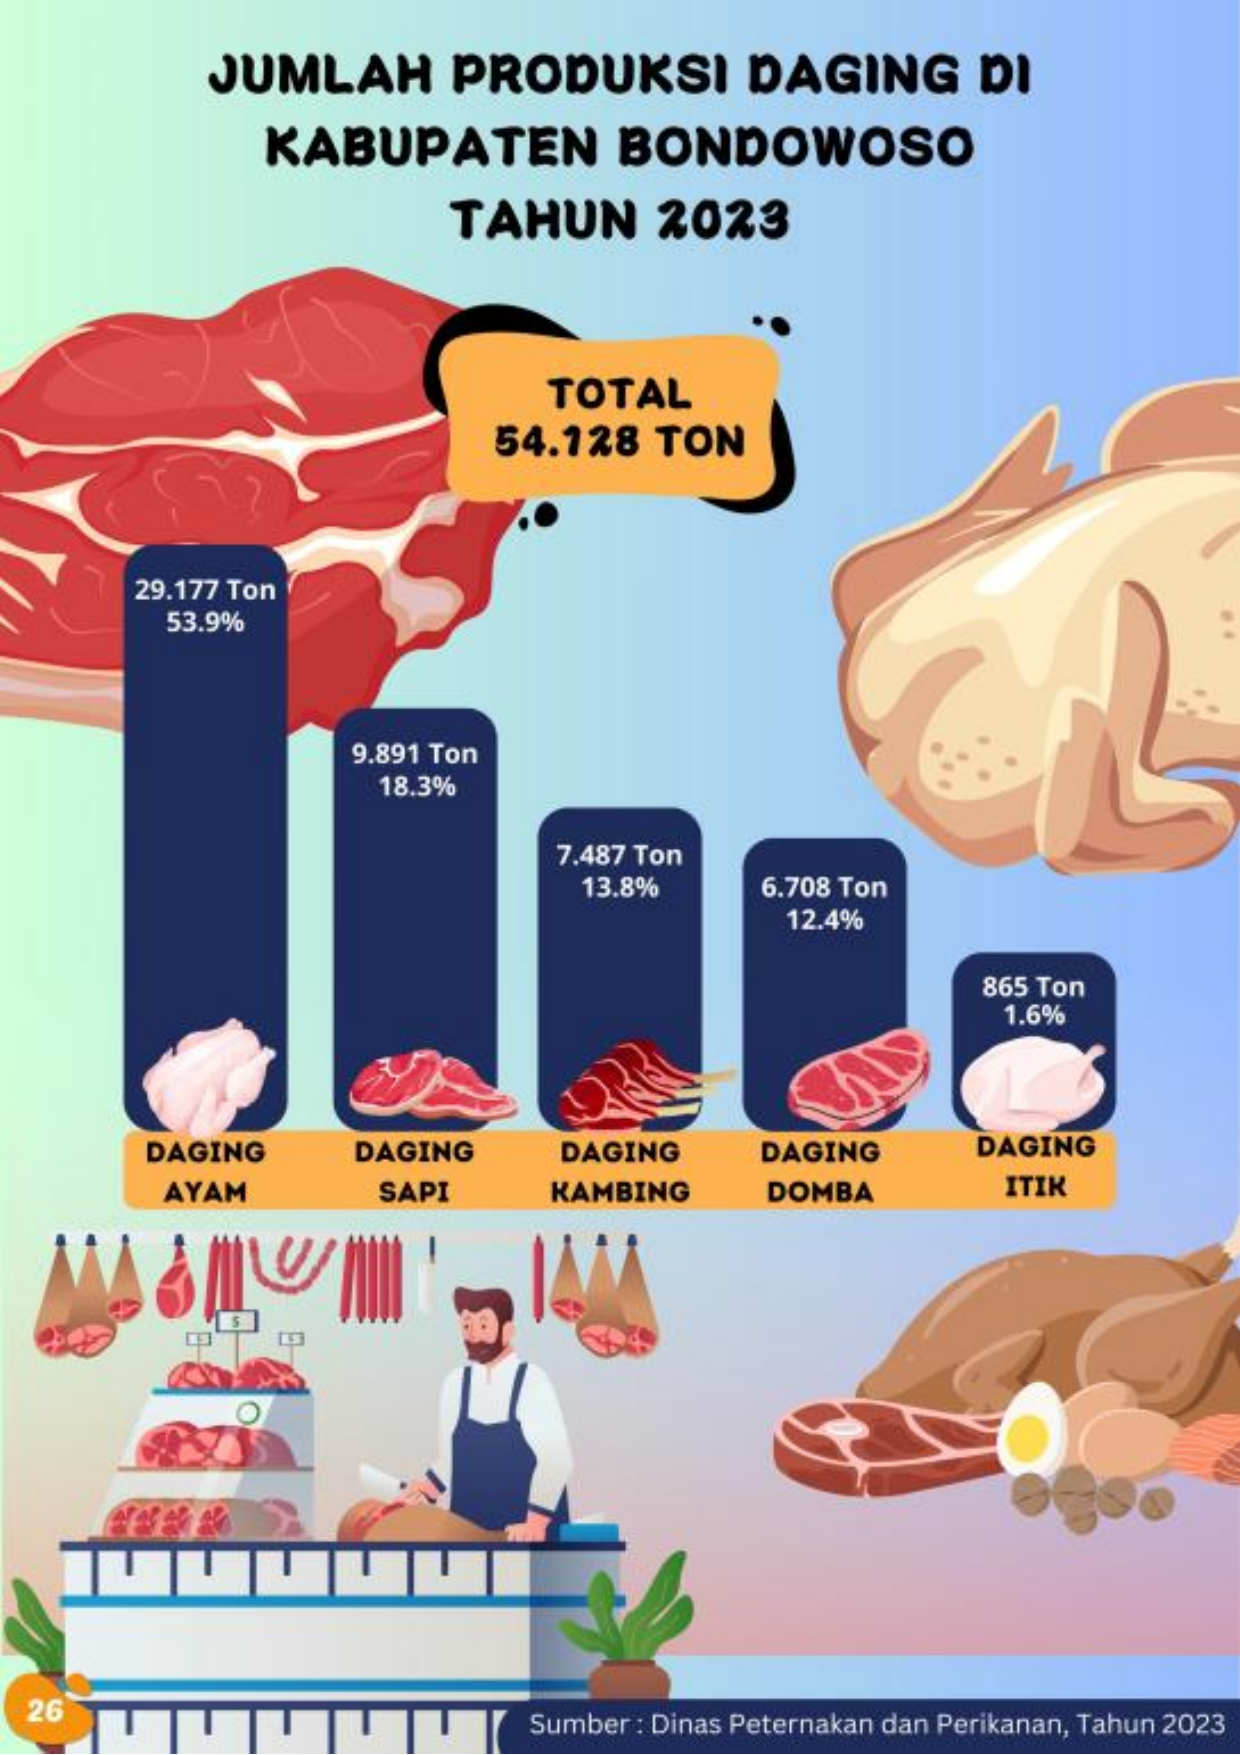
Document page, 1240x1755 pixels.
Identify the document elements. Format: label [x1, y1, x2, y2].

text_box [0, 0, 1240, 1754]
